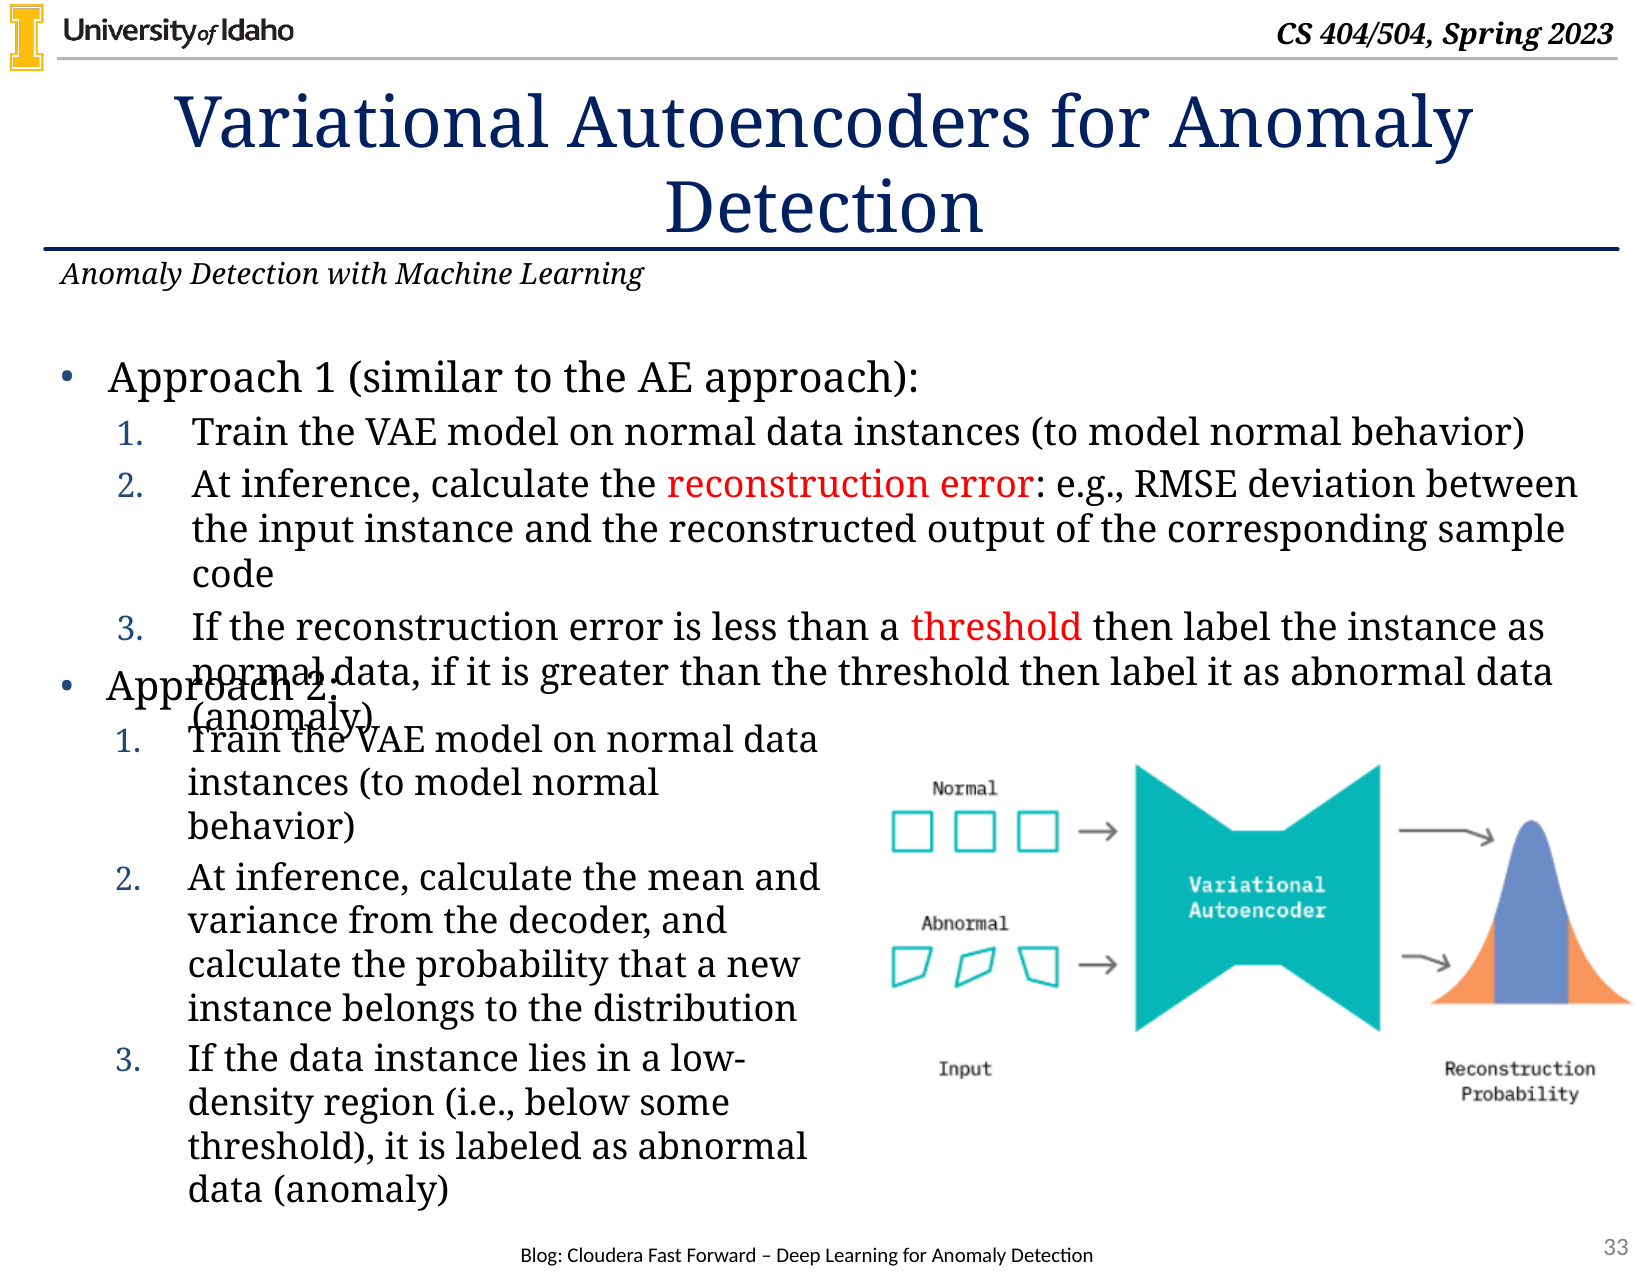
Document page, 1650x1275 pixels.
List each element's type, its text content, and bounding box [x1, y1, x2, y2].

picture [9, 4, 48, 71]
picture [871, 759, 1638, 1110]
picture [57, 2, 294, 52]
title Variational Autoencoders for Anomaly Detection [0, 75, 1650, 248]
text_box Approach 2: Train the VAE model on normal data instances (to model normal behavior) At inference, calculate the mean and variance from the decoder, and calculate the probability that a new instance belongs to the distribution If the data instance lies in a low-density region (i.e., below some threshold), it is labeled as abnormal data (anomaly) [45, 652, 849, 1223]
list Approach 1 (similar to the AE approach): Train the VAE model on normal data instances (to model normal behavior) At inference, calculate the reconstruction error: e.g., RMSE deviation between the input instance and the reconstructed output of the corresponding sample code If the reconstruction error is less than a threshold then label the instance as normal data, if it is greater than the threshold then label it as abnormal data (anomaly) [45, 342, 1618, 913]
list Anomaly Detection with Machine Learning [45, 247, 1062, 306]
text_box Blog: Cloudera Fast Forward – Deep Learning for Anomaly Detection [187, 1234, 1428, 1275]
